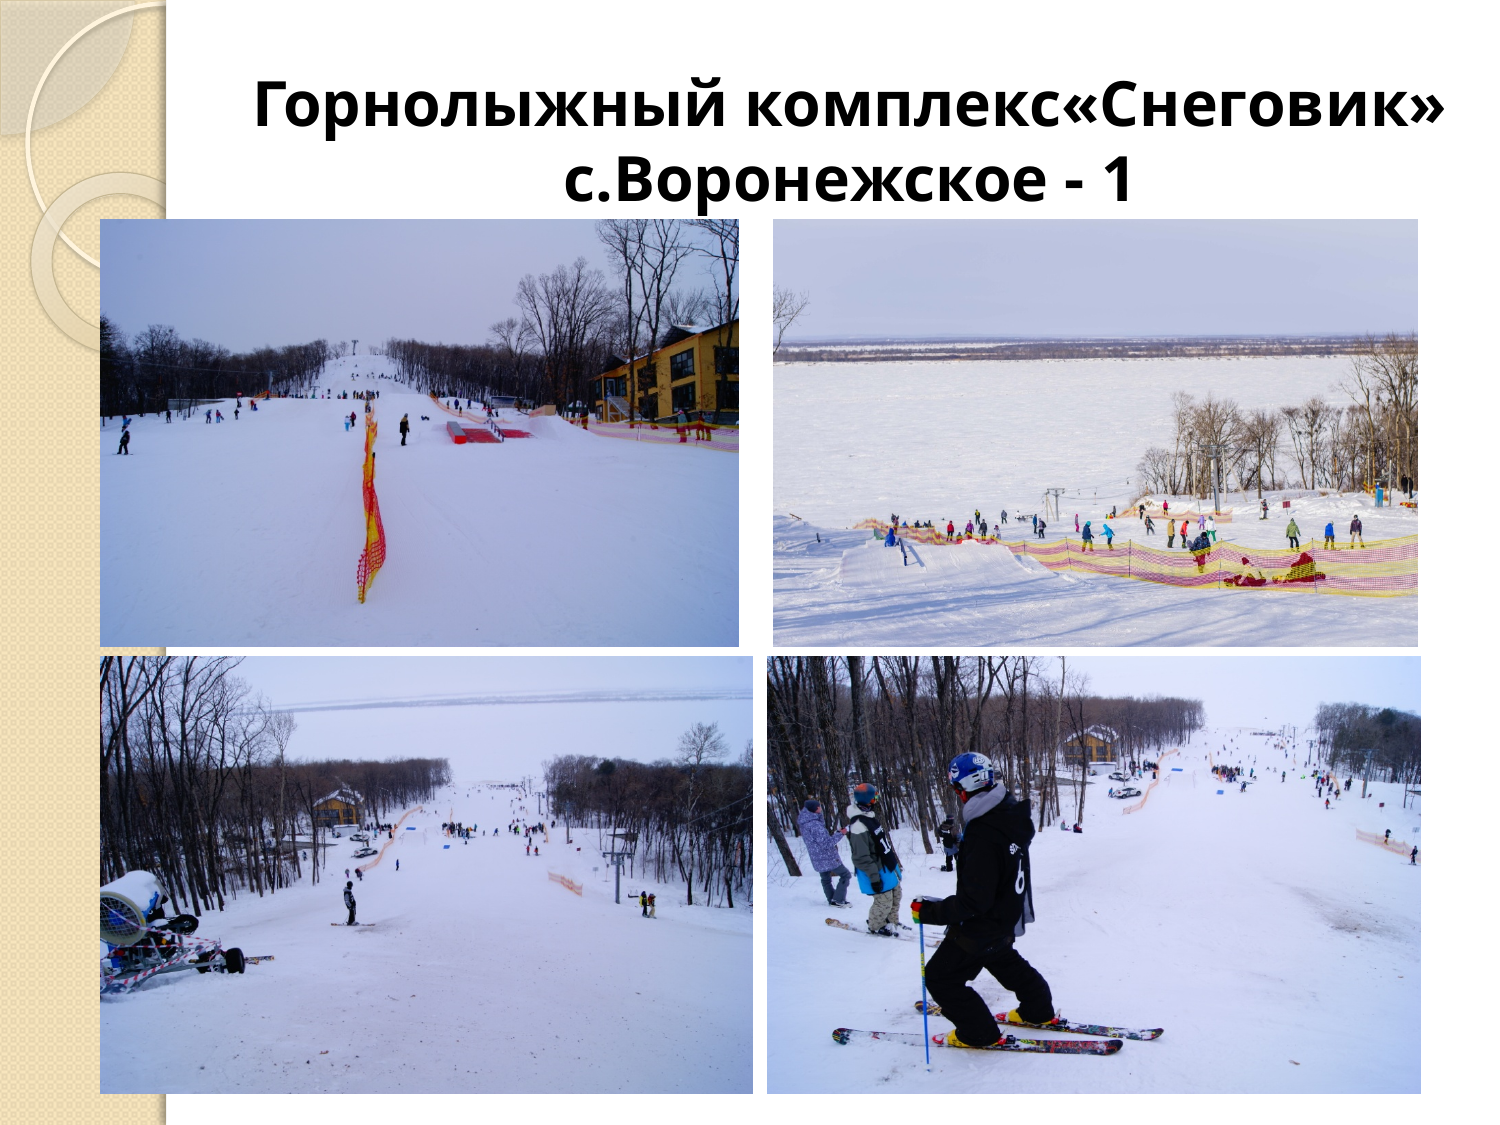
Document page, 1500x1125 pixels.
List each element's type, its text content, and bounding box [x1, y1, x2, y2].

picture [100, 656, 753, 1094]
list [773, 219, 1418, 647]
picture [767, 656, 1421, 1095]
picture [100, 219, 739, 648]
title Горнолыжный комплекс«Снеговик» с.Воронежское - 1 [235, 45, 1466, 233]
